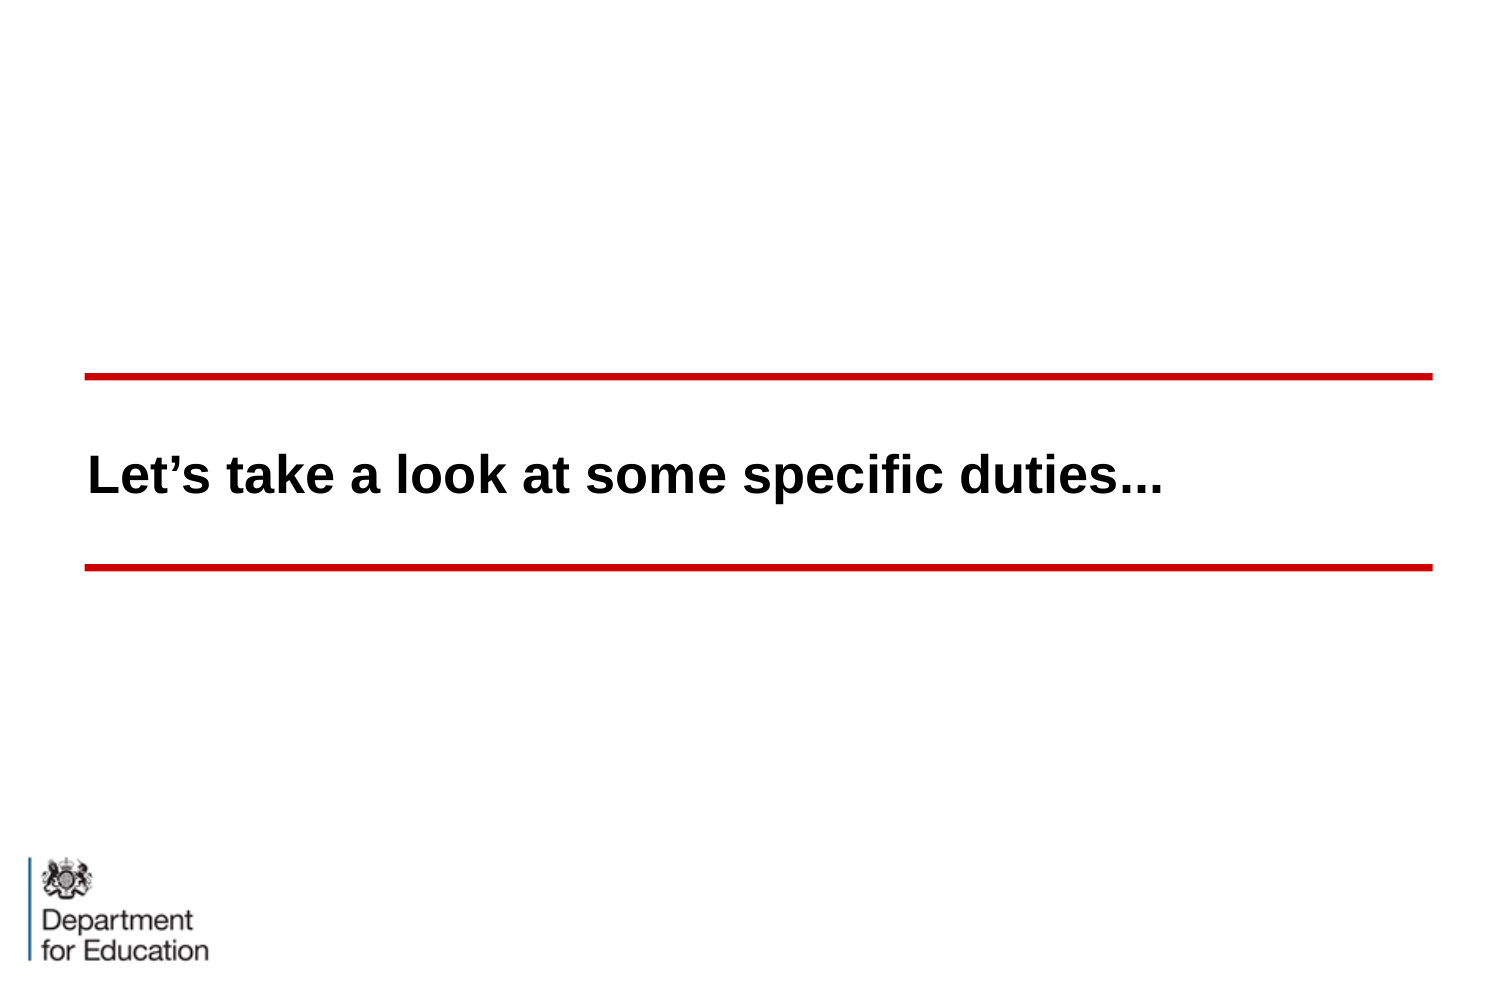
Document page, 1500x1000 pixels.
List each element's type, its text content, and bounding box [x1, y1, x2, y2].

title Let’s take a look at some specific duties... [72, 388, 1433, 557]
picture [24, 812, 213, 1000]
